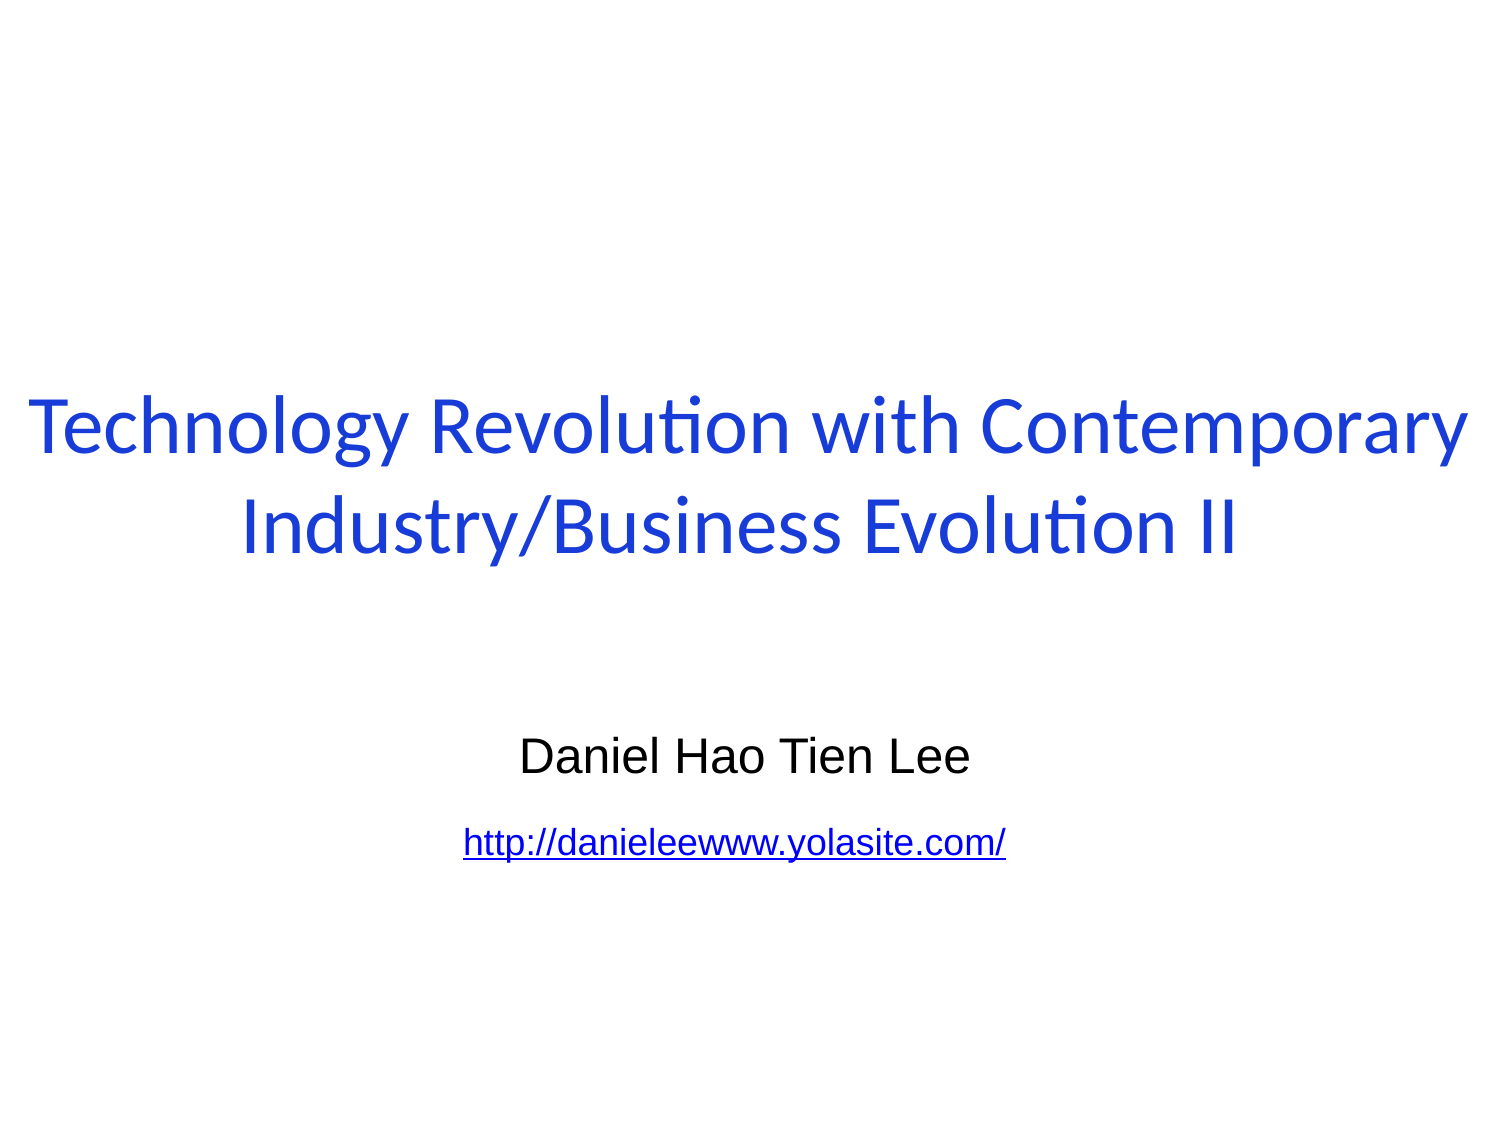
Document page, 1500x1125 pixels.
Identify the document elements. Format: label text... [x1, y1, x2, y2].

text_box Daniel Hao Tien Lee [504, 716, 987, 791]
text_box http://danieleewww.yolasite.com/ [448, 810, 1021, 871]
title Technology Revolution with Contemporary Industry/Business Evolution II [0, 349, 1500, 591]
